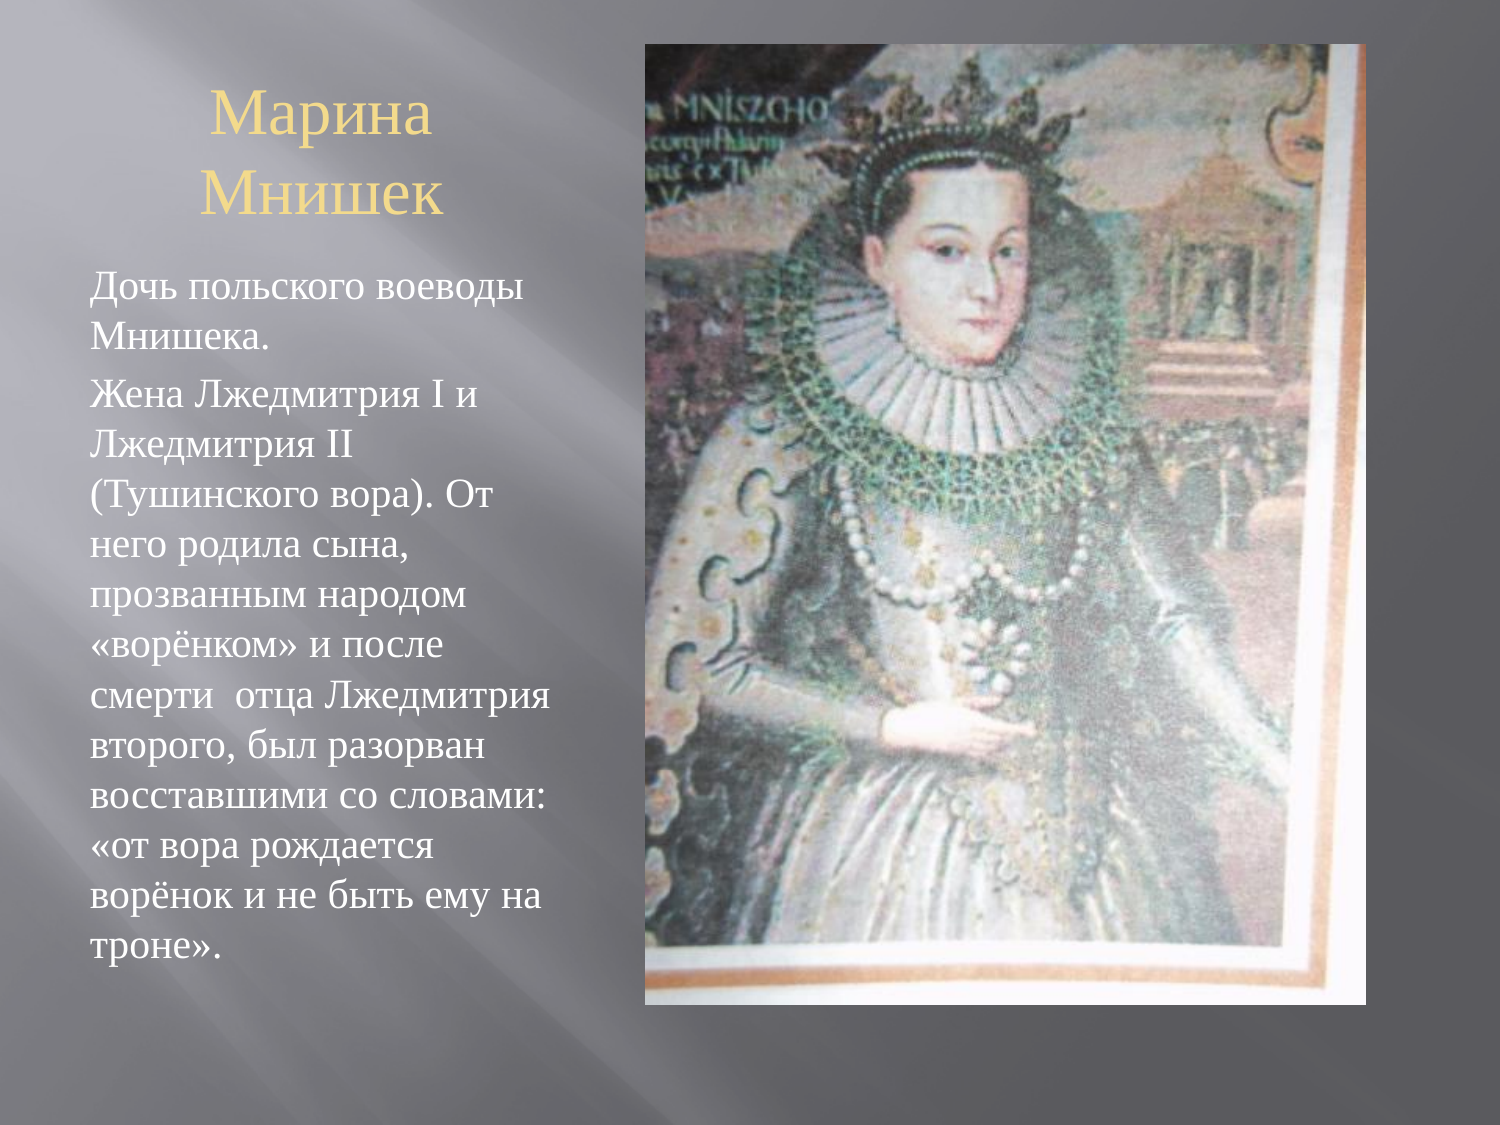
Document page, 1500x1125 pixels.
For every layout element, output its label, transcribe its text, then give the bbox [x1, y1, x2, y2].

list Дочь польского воеводы Мнишека. Жена Лжедмитрия I и Лжедмитрия II (Тушинского вора). От него родила сына, прозванным народом «ворёнком» и после смерти отца Лжедмитрия второго, был разорван восставшими со словами: «от вора рождается ворёнок и не быть ему на троне». [75, 249, 569, 1005]
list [645, 44, 1366, 1006]
title Марина Мнишек [75, 44, 569, 236]
